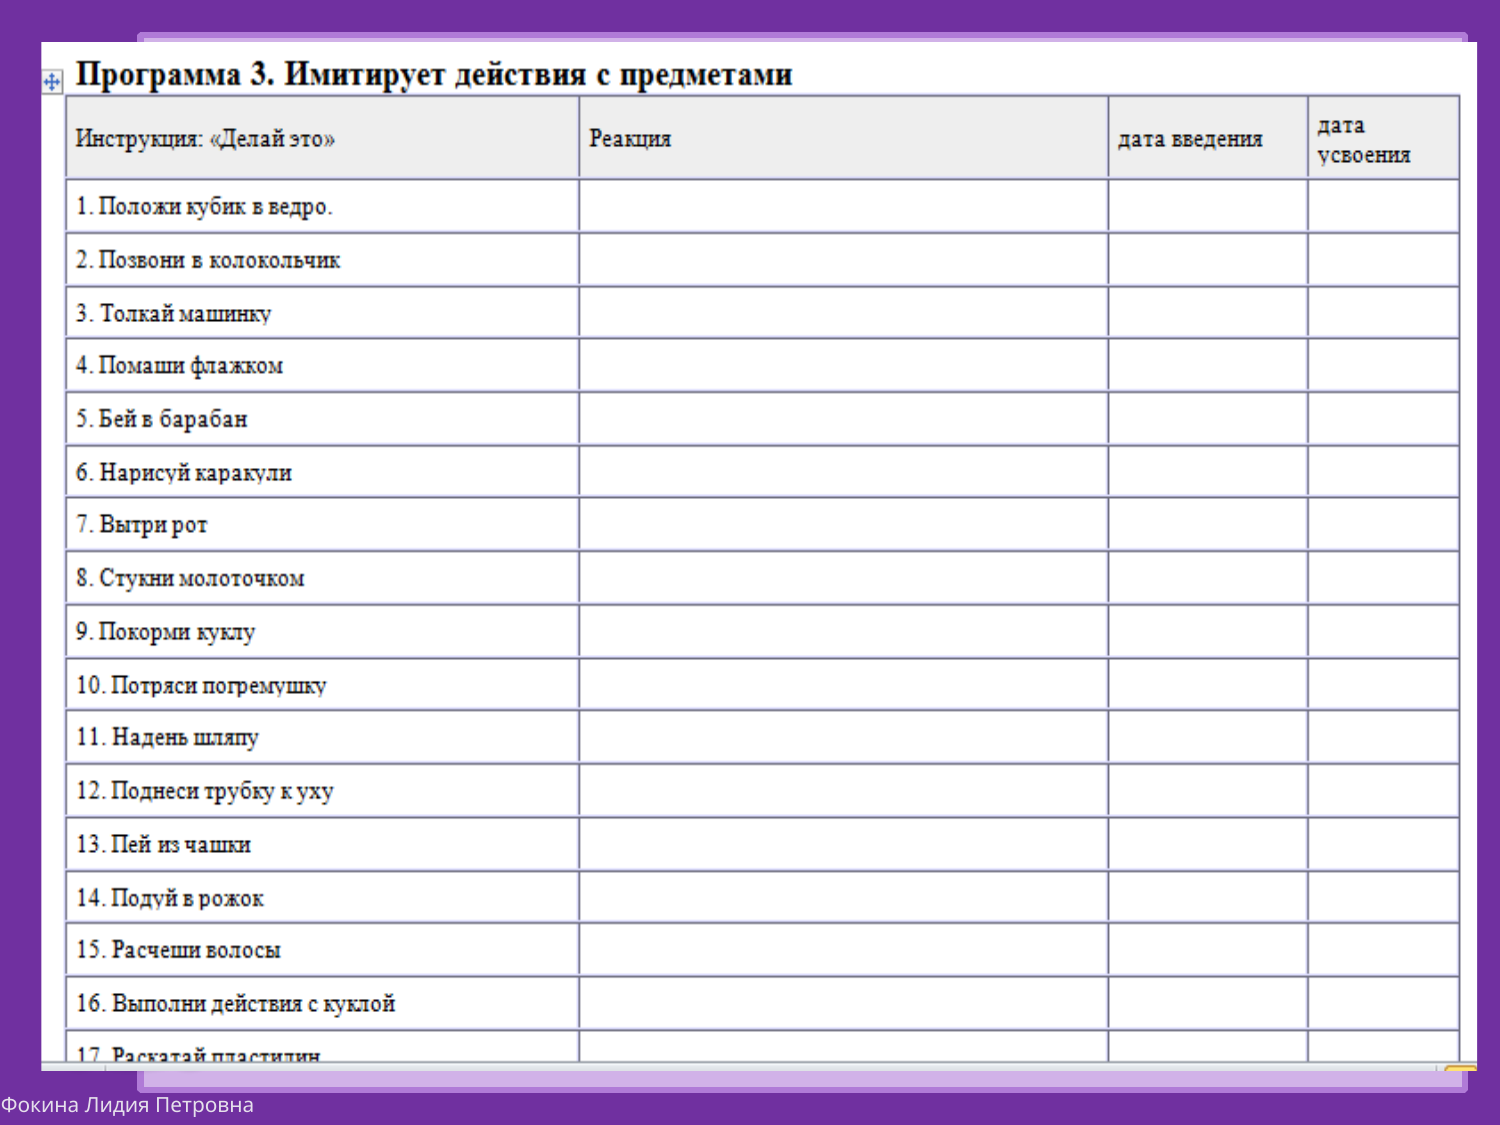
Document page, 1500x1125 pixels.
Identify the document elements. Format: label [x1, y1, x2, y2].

picture [40, 42, 1478, 1071]
